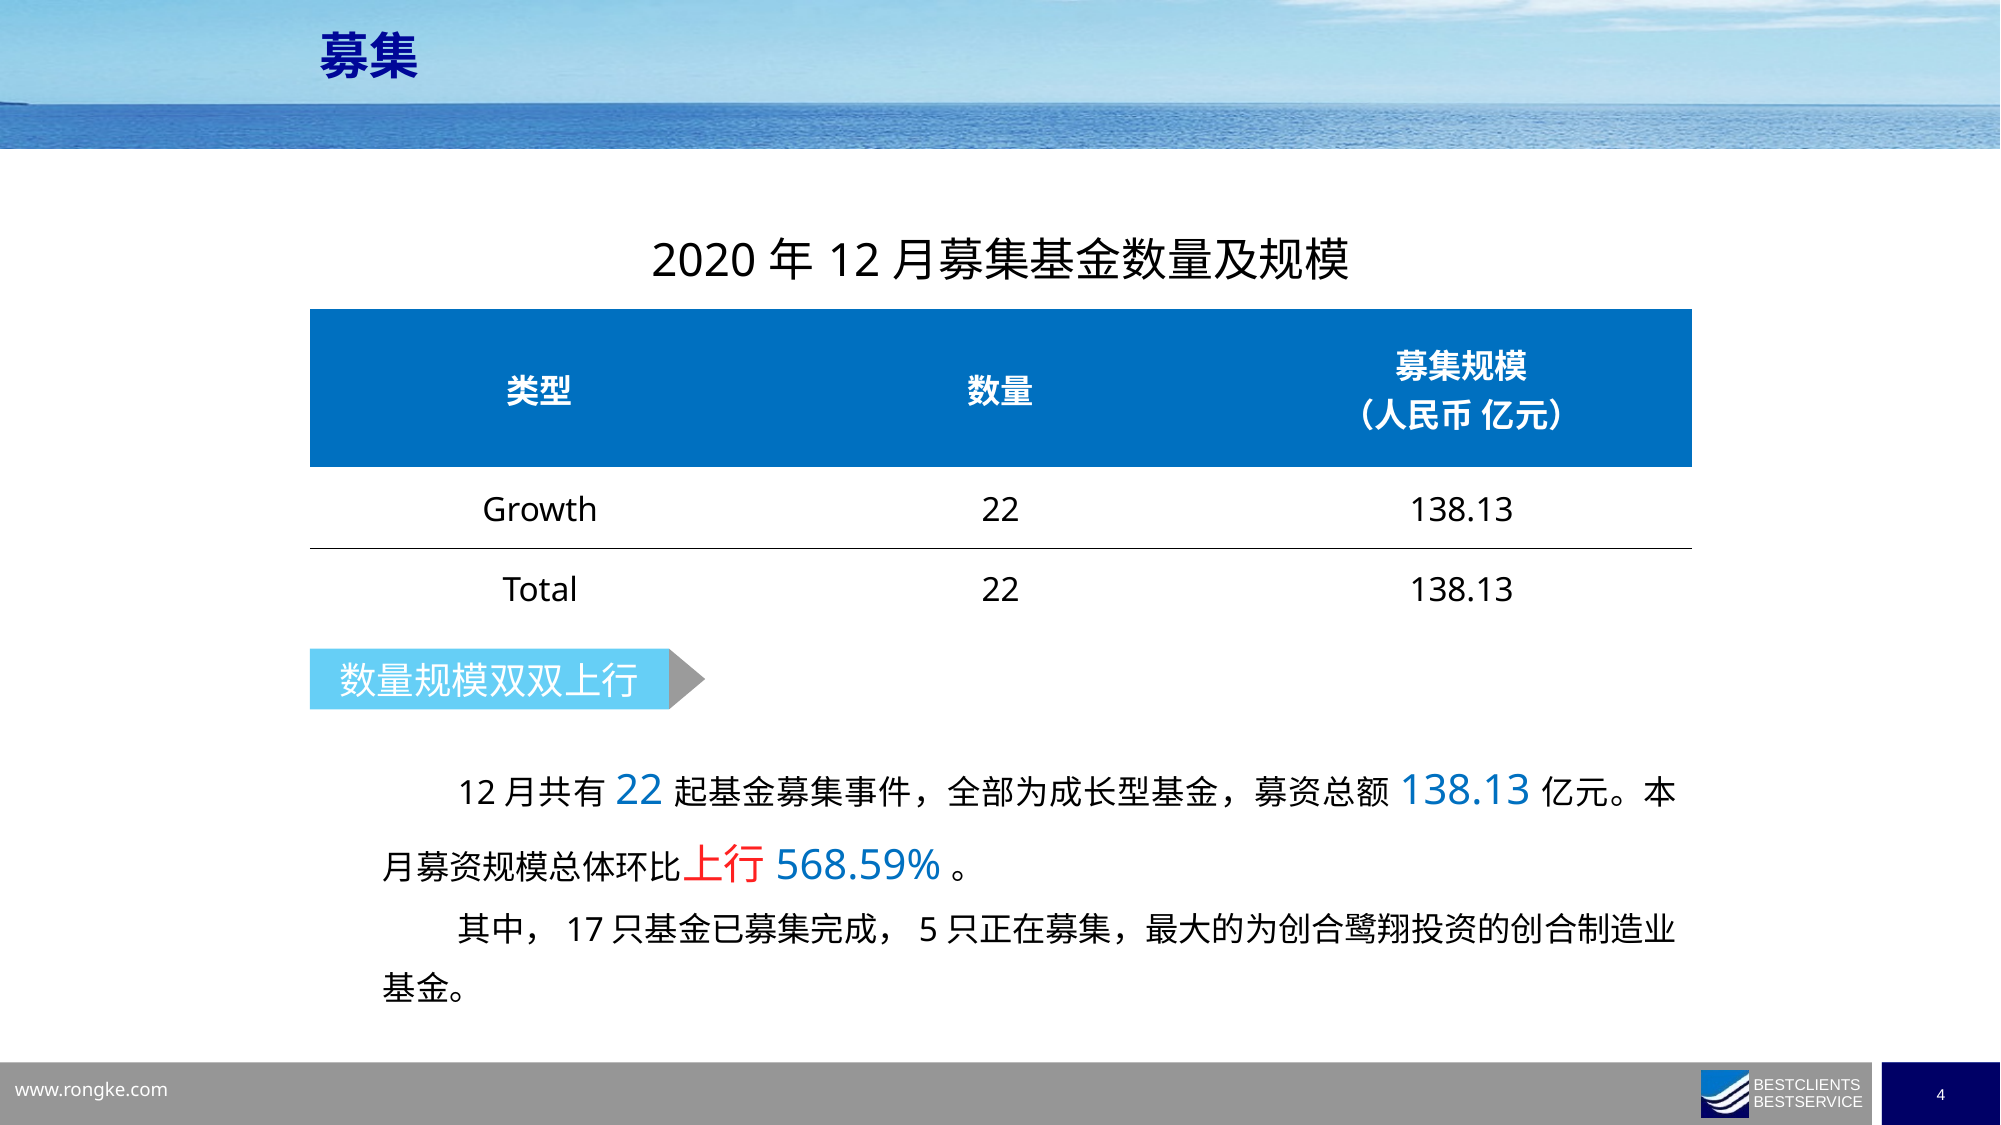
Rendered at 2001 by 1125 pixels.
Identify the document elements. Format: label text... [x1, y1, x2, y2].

table_header 2020年12月募集基金数量及规模 [310, 203, 1692, 309]
table_cell Total [310, 549, 770, 628]
text_box 募集 [304, 23, 1655, 129]
table_cell 138.13 [1231, 549, 1692, 628]
table_cell 类型 [310, 309, 770, 467]
table_cell 数量 [770, 309, 1231, 467]
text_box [309, 648, 706, 710]
table_cell 22 [770, 467, 1231, 548]
table_cell 募集规模 （人民币 亿元） [1231, 309, 1692, 467]
picture [1701, 1070, 1749, 1118]
table_cell 138.13 [1231, 467, 1692, 548]
table_cell Growth [310, 467, 770, 548]
table_cell 22 [770, 549, 1231, 628]
picture [0, 0, 2000, 149]
text_box 12月共有22起基金募集事件，全部为成长型基金，募资总额138.13亿元。本月募资规模总体环比上行568.59%。 其中，17只基金已募集完成，5只正在募集，最大的为创合鹭翔投资的创合制造业基金。 [368, 730, 1693, 1015]
